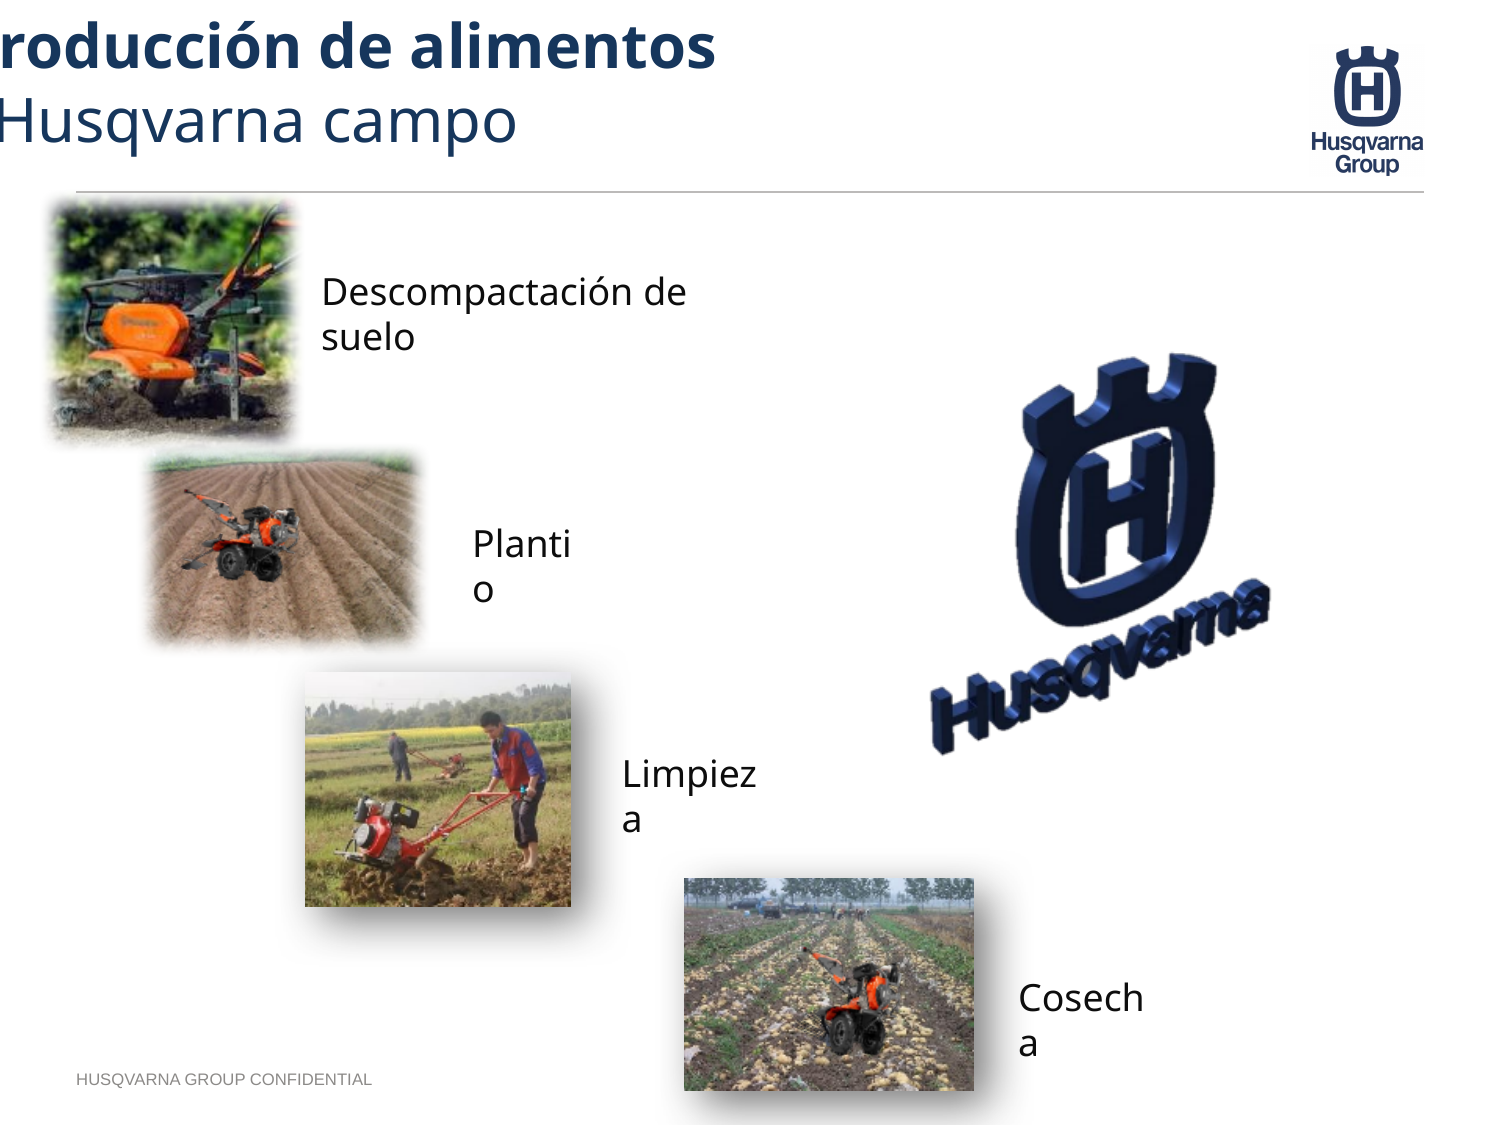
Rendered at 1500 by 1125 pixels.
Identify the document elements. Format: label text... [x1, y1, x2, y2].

text_box Producción de alimentos Husqvarna campo [0, 0, 733, 163]
picture [903, 337, 1330, 764]
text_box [775, 921, 937, 1076]
text_box Limpieza [606, 742, 776, 848]
picture [684, 878, 975, 1091]
text_box Descompactación de suelo [310, 260, 744, 366]
footer HUSQVARNA GROUP CONFIDENTIAL [76, 1068, 679, 1089]
picture [38, 188, 306, 455]
text_box Cosecha [1003, 966, 1173, 1071]
picture [304, 672, 571, 907]
picture [1309, 44, 1425, 177]
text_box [135, 440, 606, 660]
